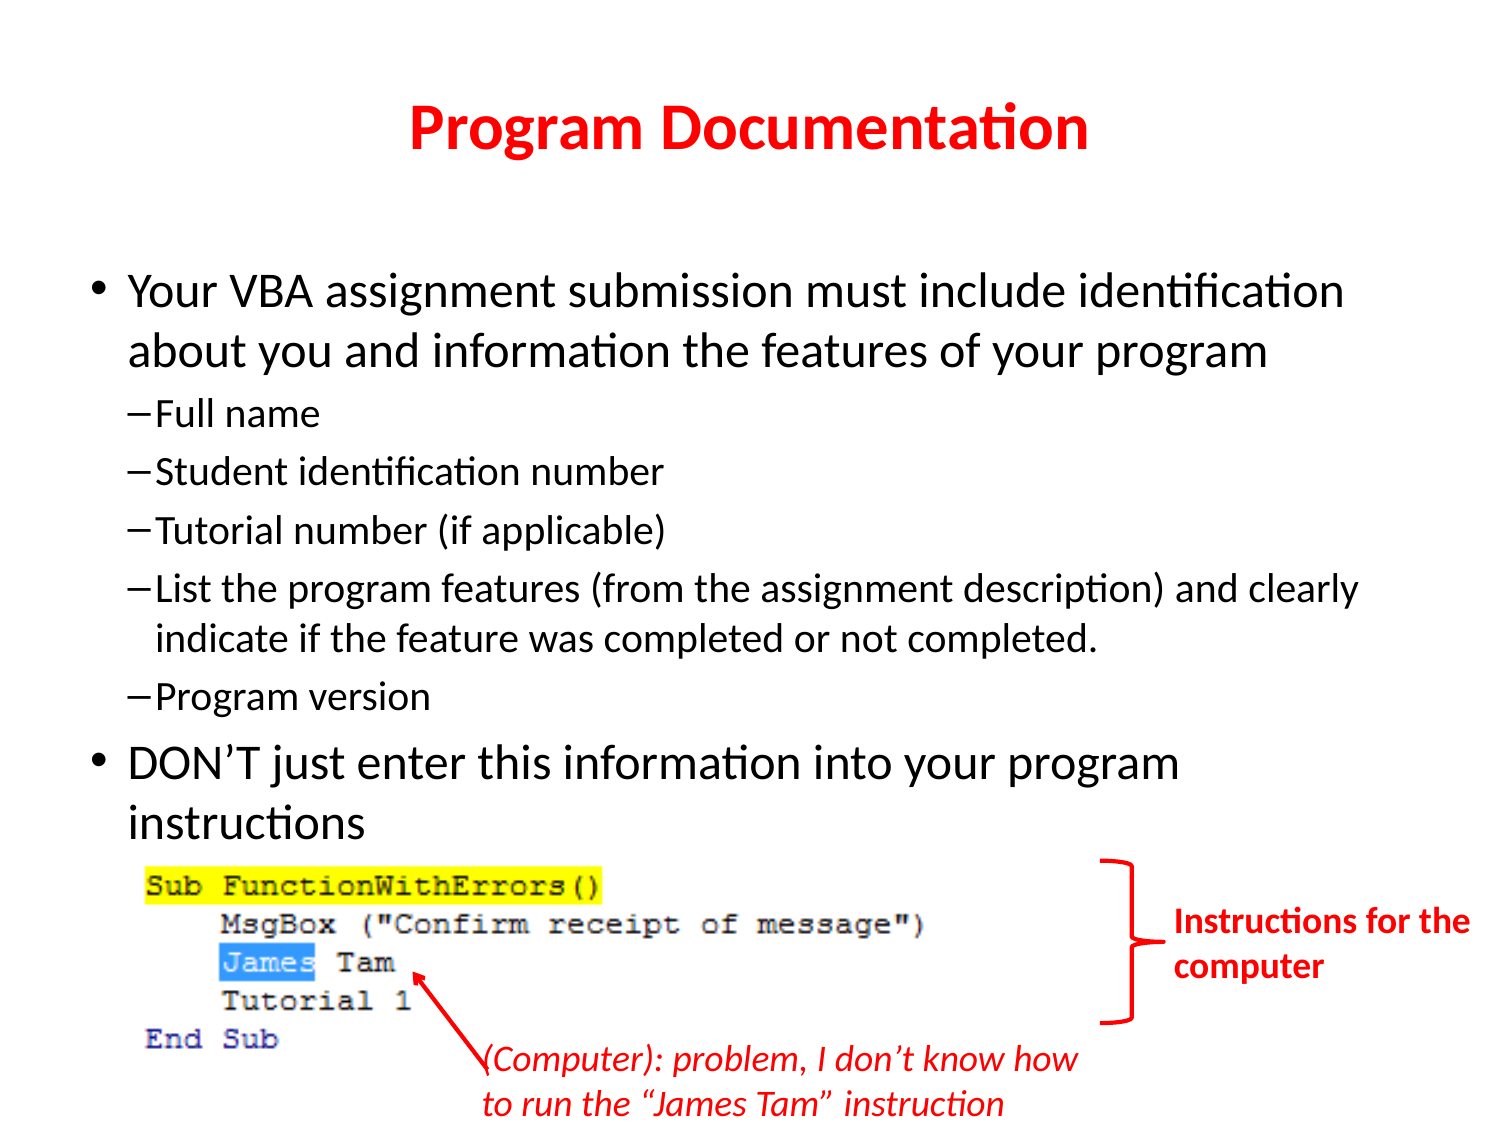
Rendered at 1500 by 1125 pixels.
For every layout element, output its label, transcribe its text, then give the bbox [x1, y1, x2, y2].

title Program Documentation [75, 45, 1425, 200]
list Your VBA assignment submission must include identification about you and information the features of your program Full name Student identification number Tutorial number (if applicable) List the program features (from the assignment description) and clearly indicate if the feature was completed or not completed. Program version DON’T just enter this information into your program instructions [75, 249, 1425, 1075]
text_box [412, 971, 1100, 1125]
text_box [1099, 860, 1500, 1024]
picture [136, 854, 943, 1058]
